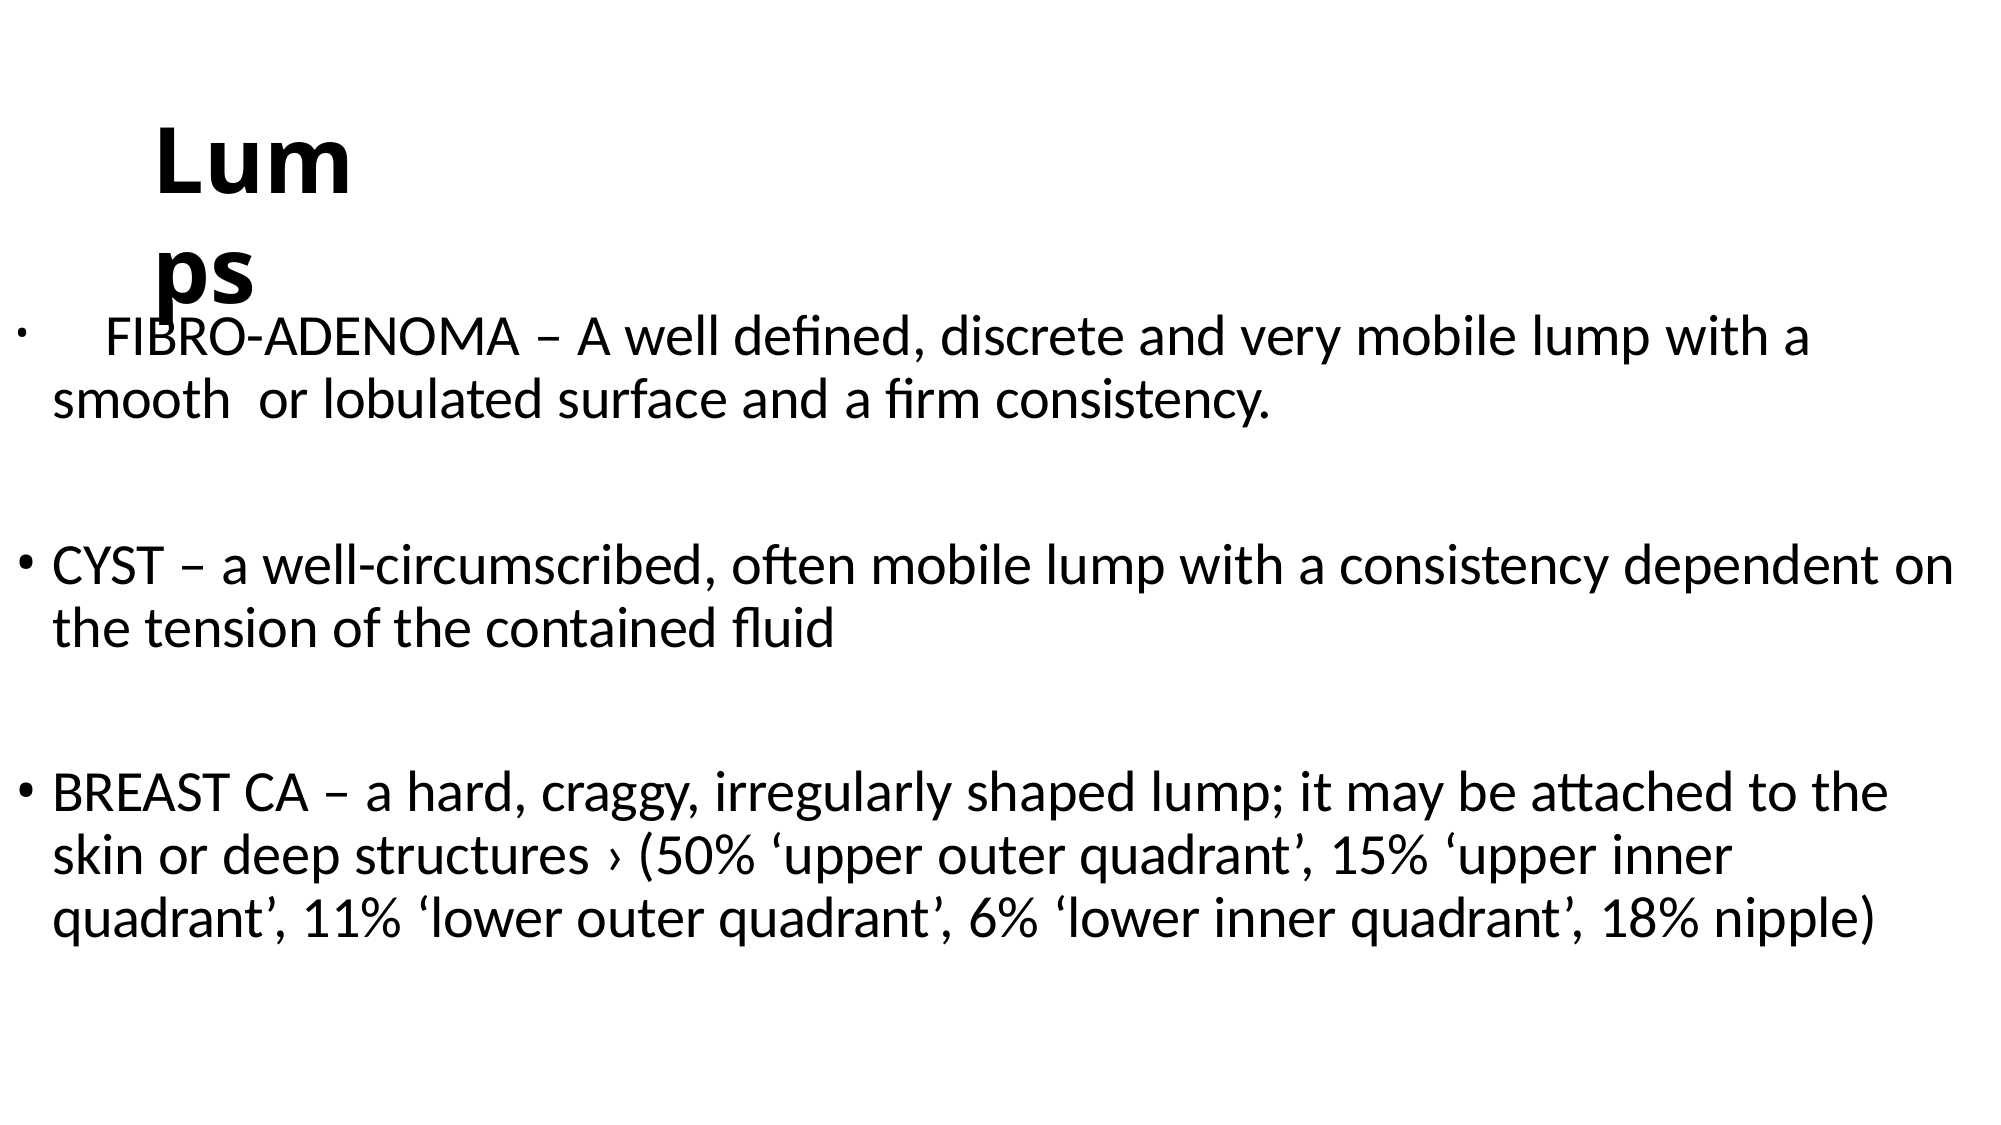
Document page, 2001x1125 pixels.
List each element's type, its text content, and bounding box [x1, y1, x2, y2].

title Lumps [150, 100, 397, 294]
text_box FIBRO-ADENOMA – A well defined, discrete and very mobile lump with a smooth or lobulated surface and a firm consistency. CYST – a well-circumscribed, often mobile lump with a consistency dependent on the tension of the contained fluid BREAST CA – a hard, craggy, irregularly shaped lump; it may be attached to the skin or deep structures › (50% ‘upper outer quadrant’, 15% ‘upper inner quadrant’, 11% ‘lower outer quadrant’, 6% ‘lower inner quadrant’, 18% nipple) [12, 294, 1979, 951]
